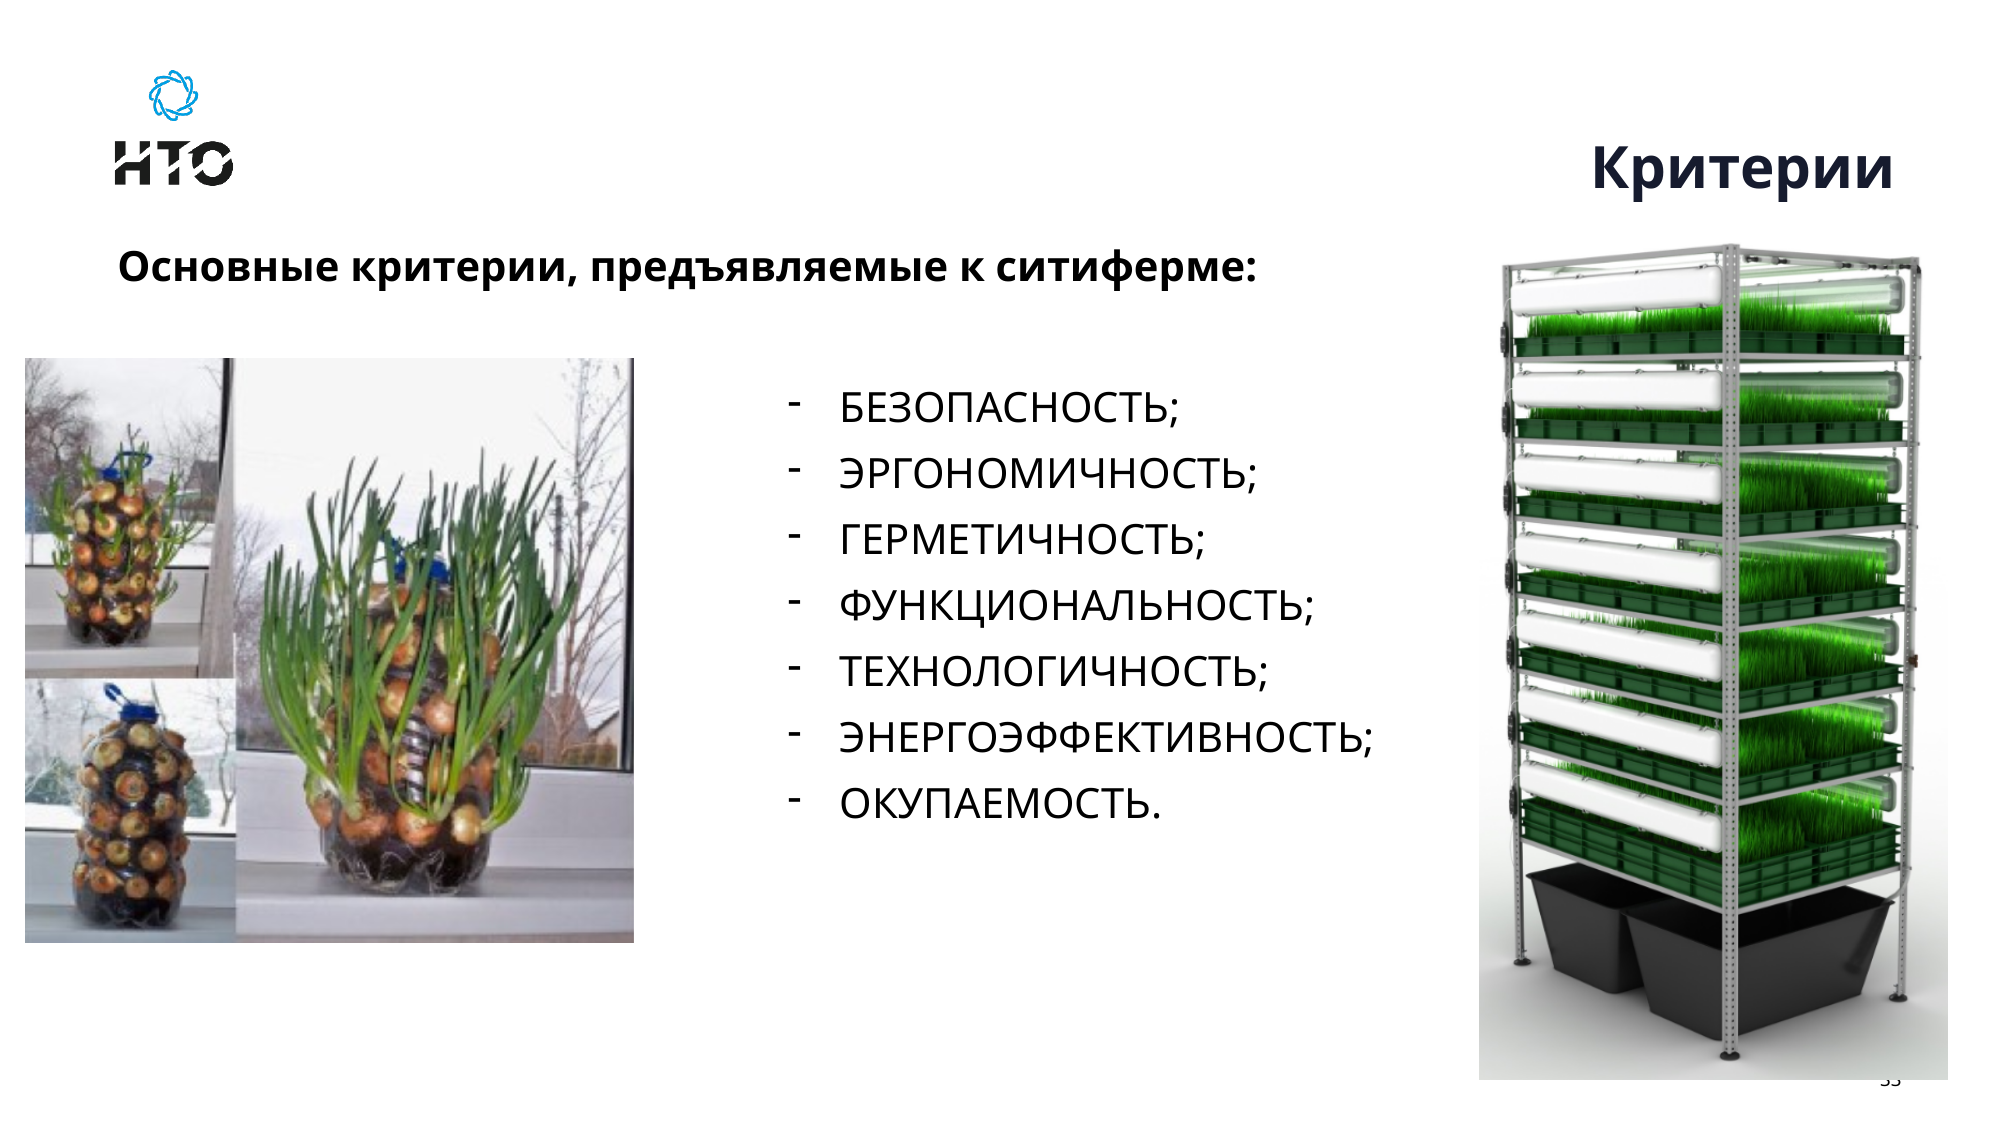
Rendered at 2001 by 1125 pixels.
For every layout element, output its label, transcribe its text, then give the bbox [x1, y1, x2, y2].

picture [1479, 221, 1949, 1080]
subtitle Основные критерии, предъявляемые к ситиферме: [99, 236, 1474, 321]
picture [99, 54, 245, 202]
list БЕЗОПАСНОСТЬ; ЭРГОНОМИЧНОСТЬ; ГЕРМЕТИЧНОСТЬ; ФУНКЦИОНАЛЬНОСТЬ; ТЕХНОЛОГИЧНОСТЬ; ЭНЕРГОЭФФЕКТИВНОСТЬ; ОКУПАЕМОСТЬ. [749, 379, 1474, 1043]
picture [25, 358, 634, 943]
title Критерии [1040, 135, 1896, 202]
